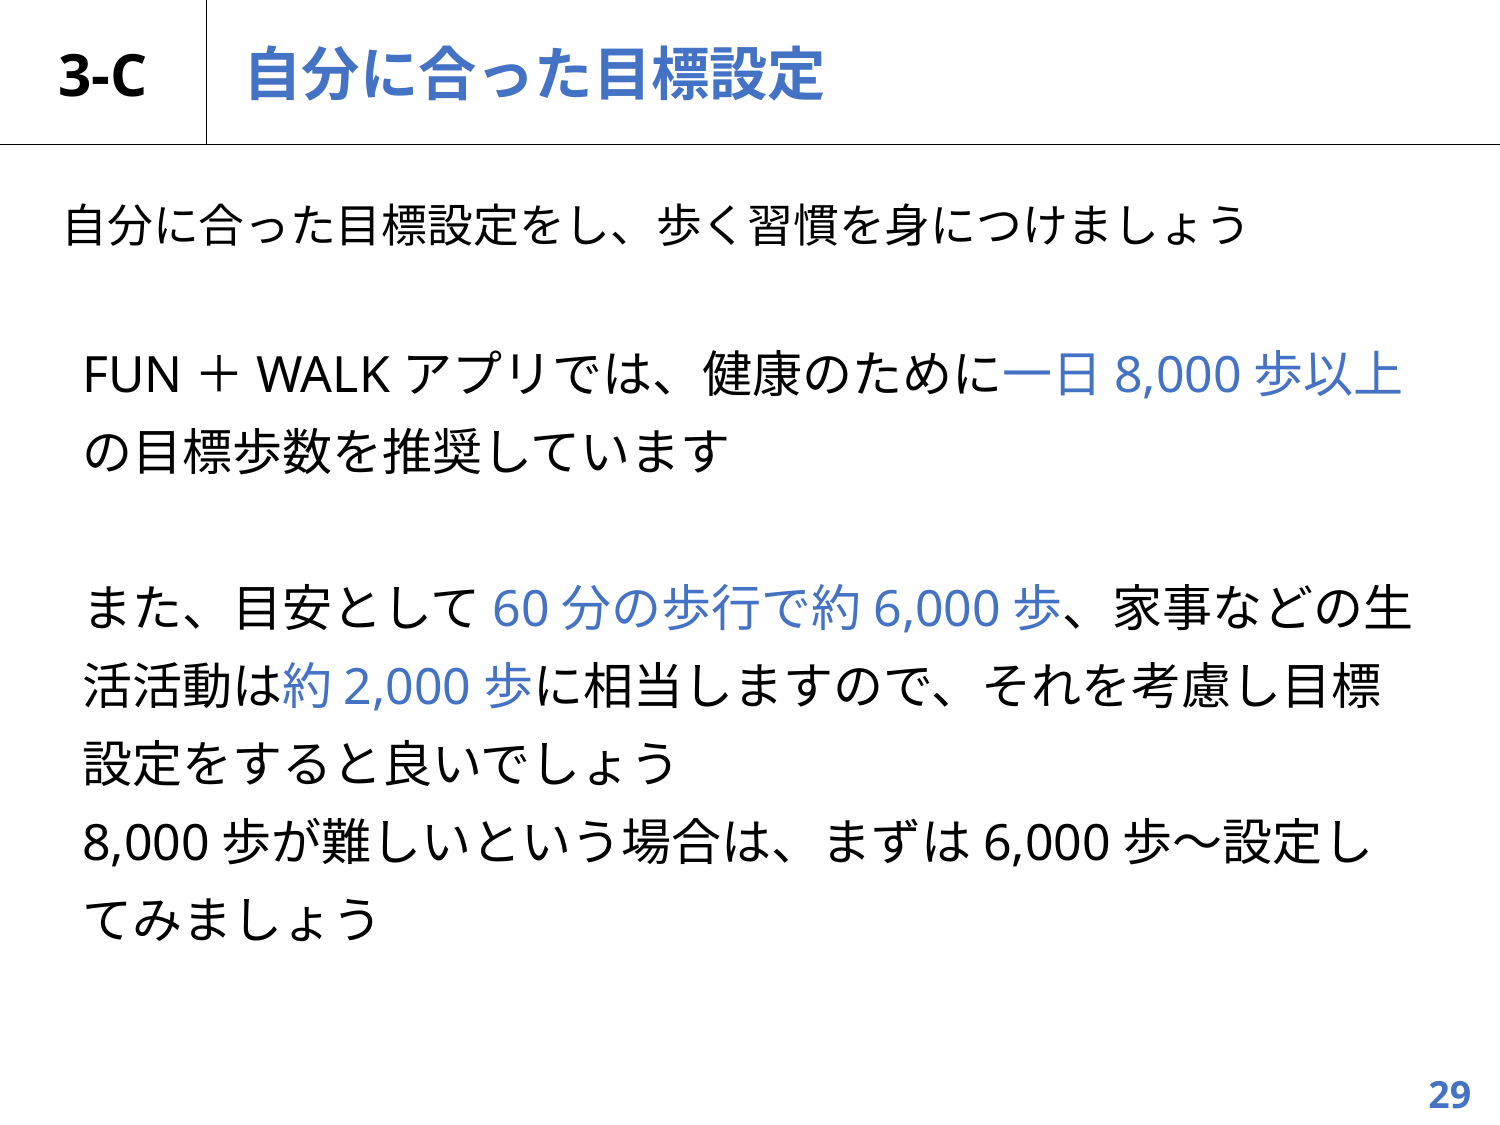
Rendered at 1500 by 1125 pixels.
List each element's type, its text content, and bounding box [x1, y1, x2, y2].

text_box 自分に合った目標設定をし、歩く習慣を身につけましょう [46, 172, 1422, 266]
text_box 29 [1399, 1063, 1500, 1123]
text_box 3-C [0, 0, 207, 147]
title 自分に合った目標設定 [228, 36, 1472, 116]
text_box FUN＋WALKアプリでは、健康のために一日8,000歩以上の目標歩数を推奨しています また、目安として60分の歩行で約6,000歩、家事などの生活活動は約2,000歩に相当しますので、それを考慮し目標設定をすると良いでしょう 8,000歩が難しいという場合は、まずは6,000歩～設定してみましょう [67, 317, 1433, 956]
